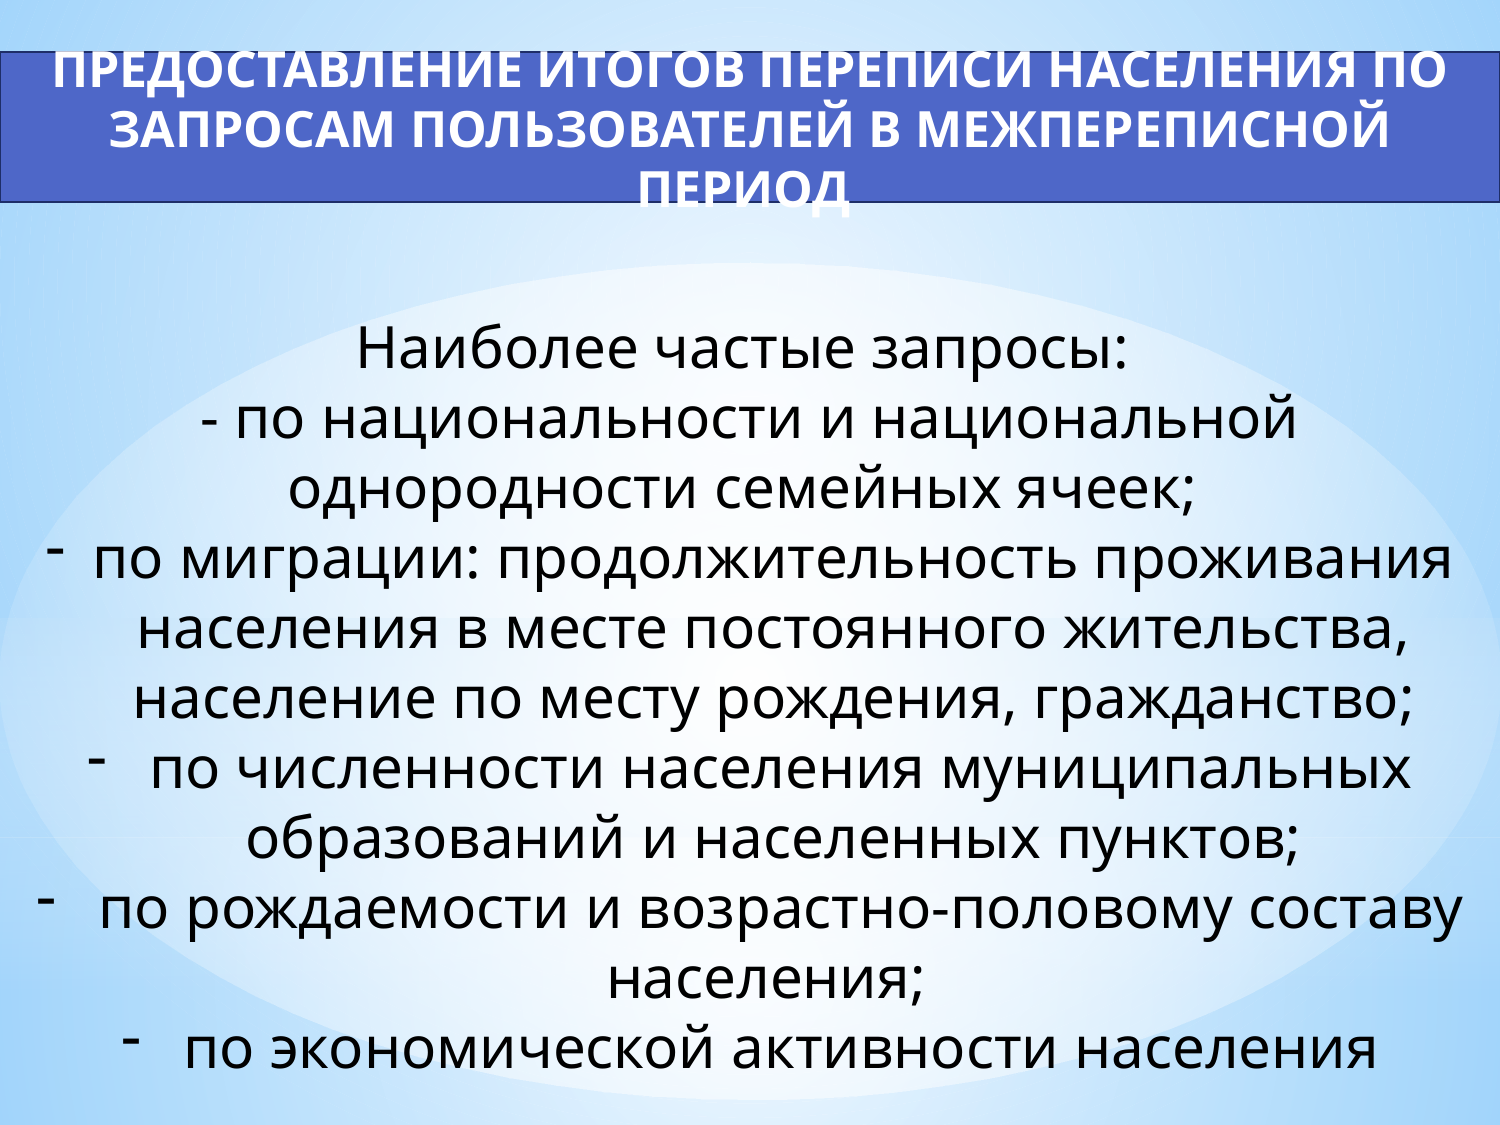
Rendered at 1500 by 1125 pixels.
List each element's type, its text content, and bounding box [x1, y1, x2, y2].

text_box Наиболее частые запросы: - по национальности и национальной однородности семейных ячеек; по миграции: продолжительность проживания населения в месте постоянного жительства, население по месту рождения, гражданство; по численности населения муниципальных образований и населенных пунктов; по рождаемости и возрастно-половому составу населения; по экономической активности населения [0, 302, 1500, 1088]
text_box ПРЕДОСТАВЛЕНИЕ ИТОГОВ ПЕРЕПИСИ НАСЕЛЕНИЯ ПО ЗАПРОСАМ ПОЛЬЗОВАТЕЛЕЙ В МЕЖПЕРЕПИСНОЙ ПЕРИОД [0, 51, 1500, 203]
